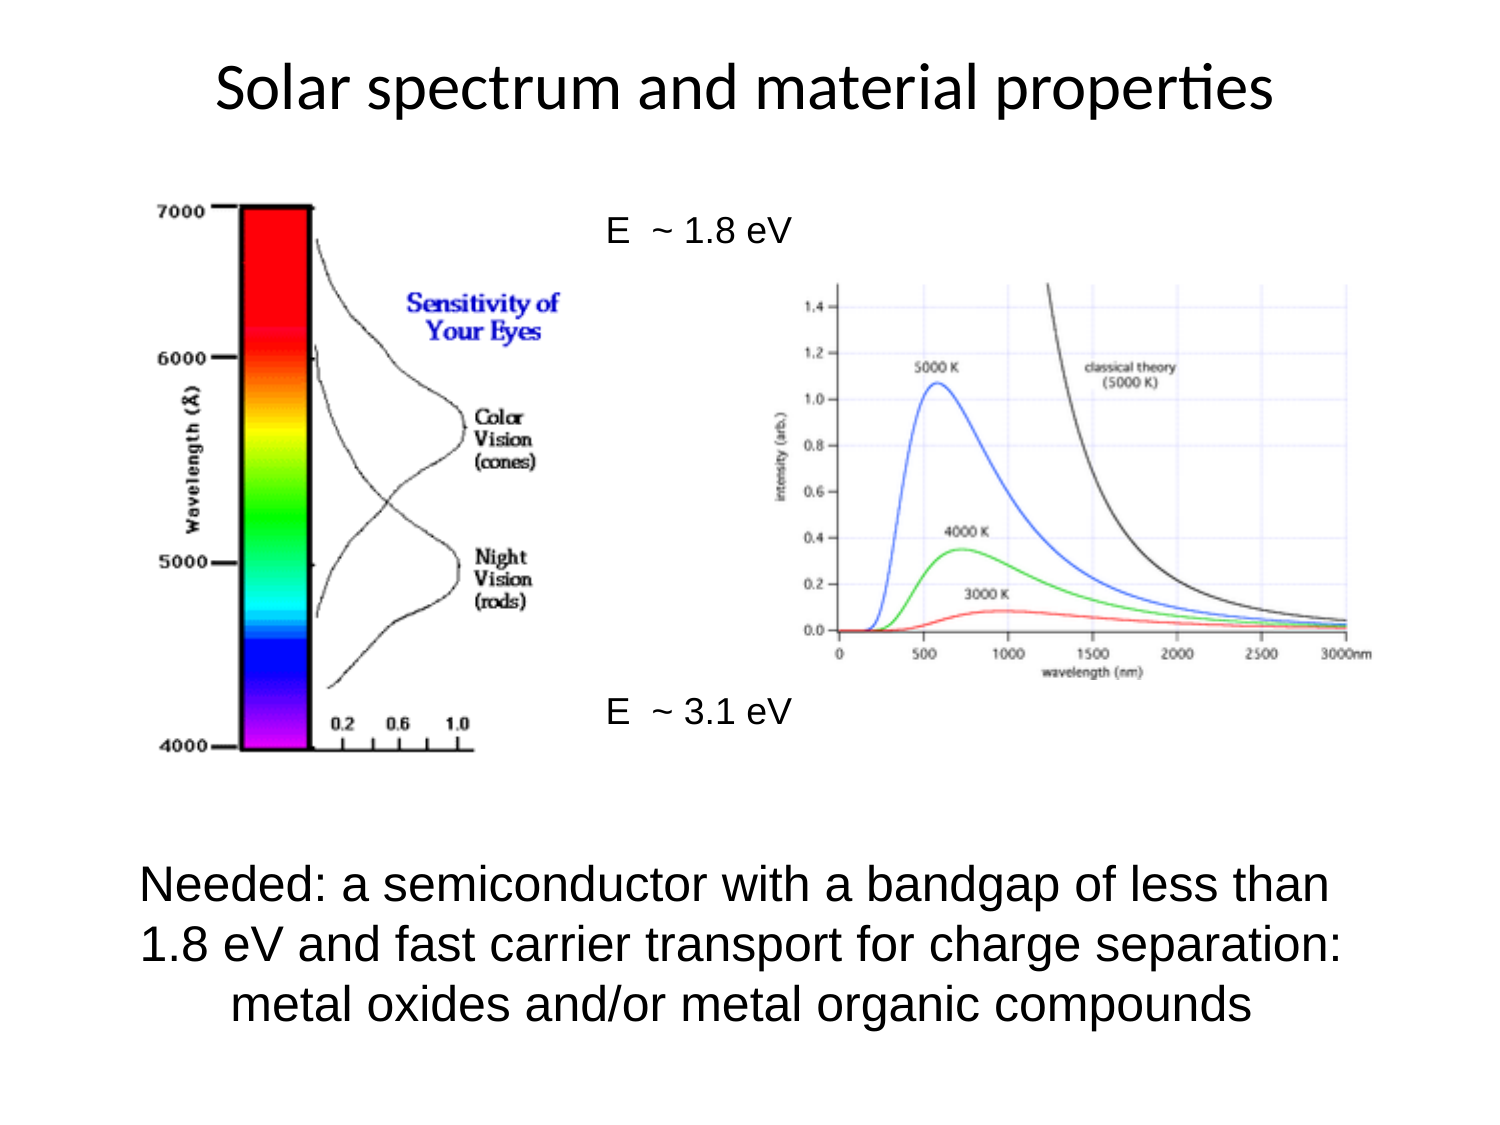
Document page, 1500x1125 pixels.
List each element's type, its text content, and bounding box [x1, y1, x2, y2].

picture [152, 198, 566, 762]
picture [773, 269, 1380, 680]
title Solar spectrum and material properties [70, 23, 1421, 143]
text_box Needed: a semiconductor with a bandgap of less than 1.8 eV and fast carrier transport for charge separation: metal oxides and/or metal organic compounds [123, 843, 1360, 1039]
text_box E ~ 3.1 eV [590, 679, 808, 740]
text_box E ~ 1.8 eV [590, 199, 808, 259]
